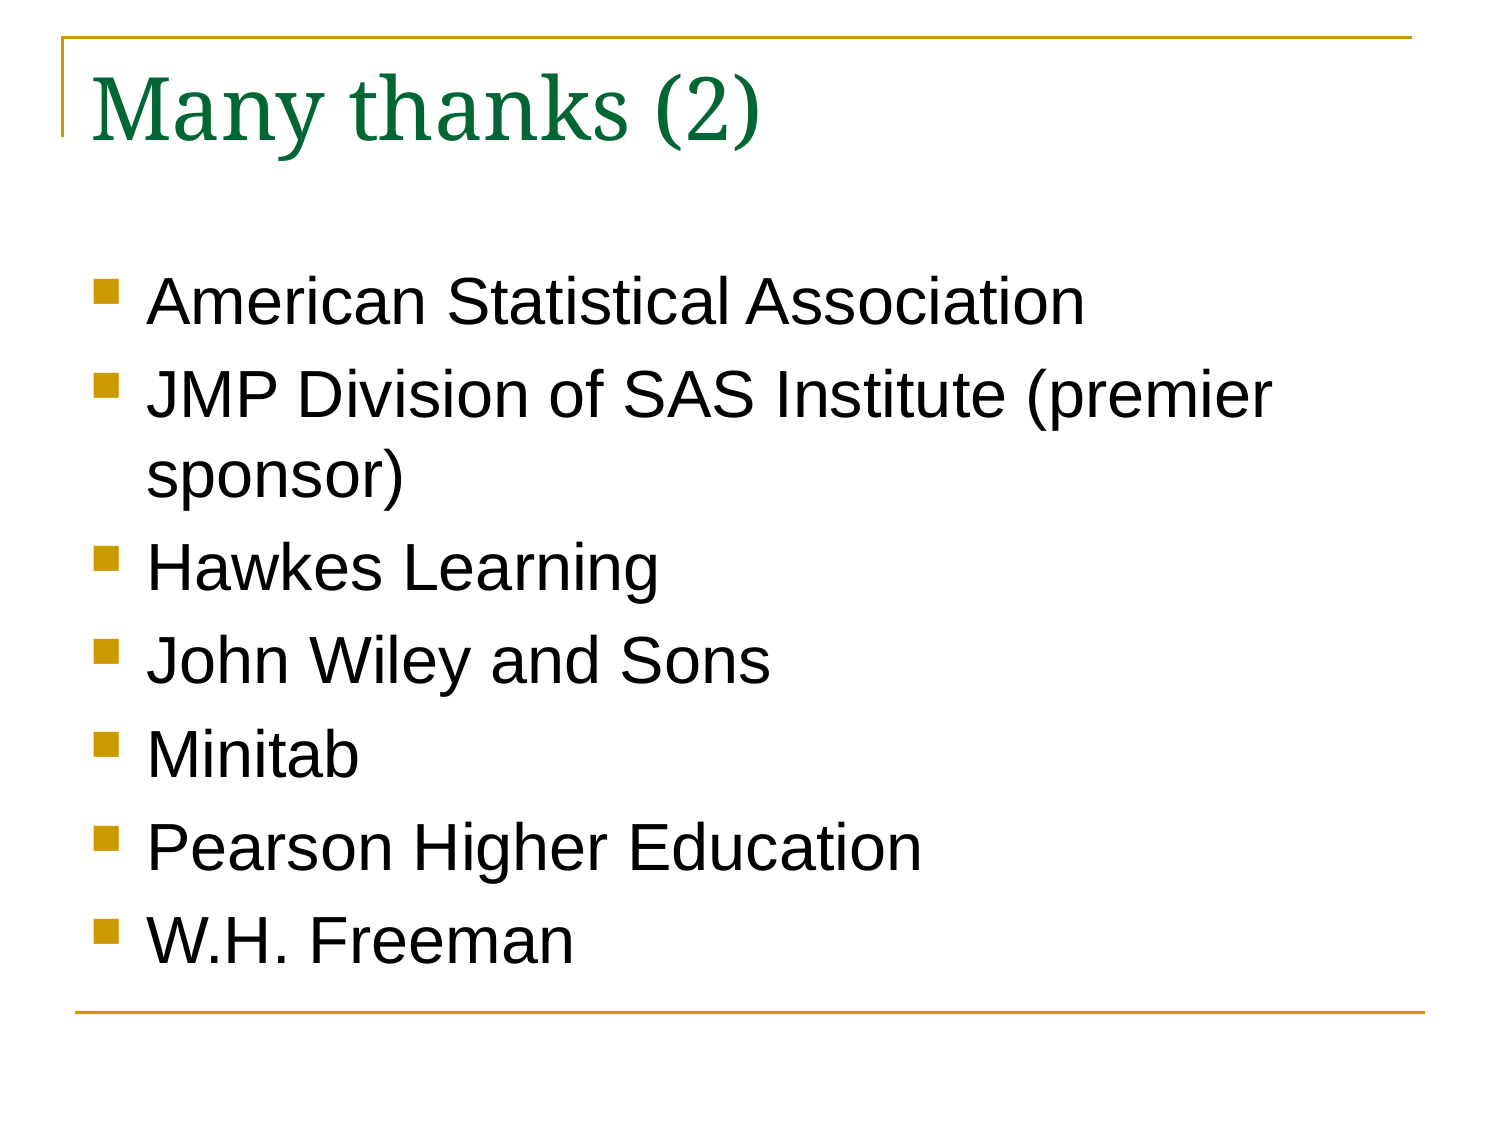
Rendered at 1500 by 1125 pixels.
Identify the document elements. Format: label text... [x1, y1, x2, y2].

list American Statistical Association JMP Division of SAS Institute (premier sponsor) Hawkes Learning John Wiley and Sons Minitab Pearson Higher Education W.H. Freeman [75, 249, 1425, 994]
title Many thanks (2) [75, 45, 1425, 233]
